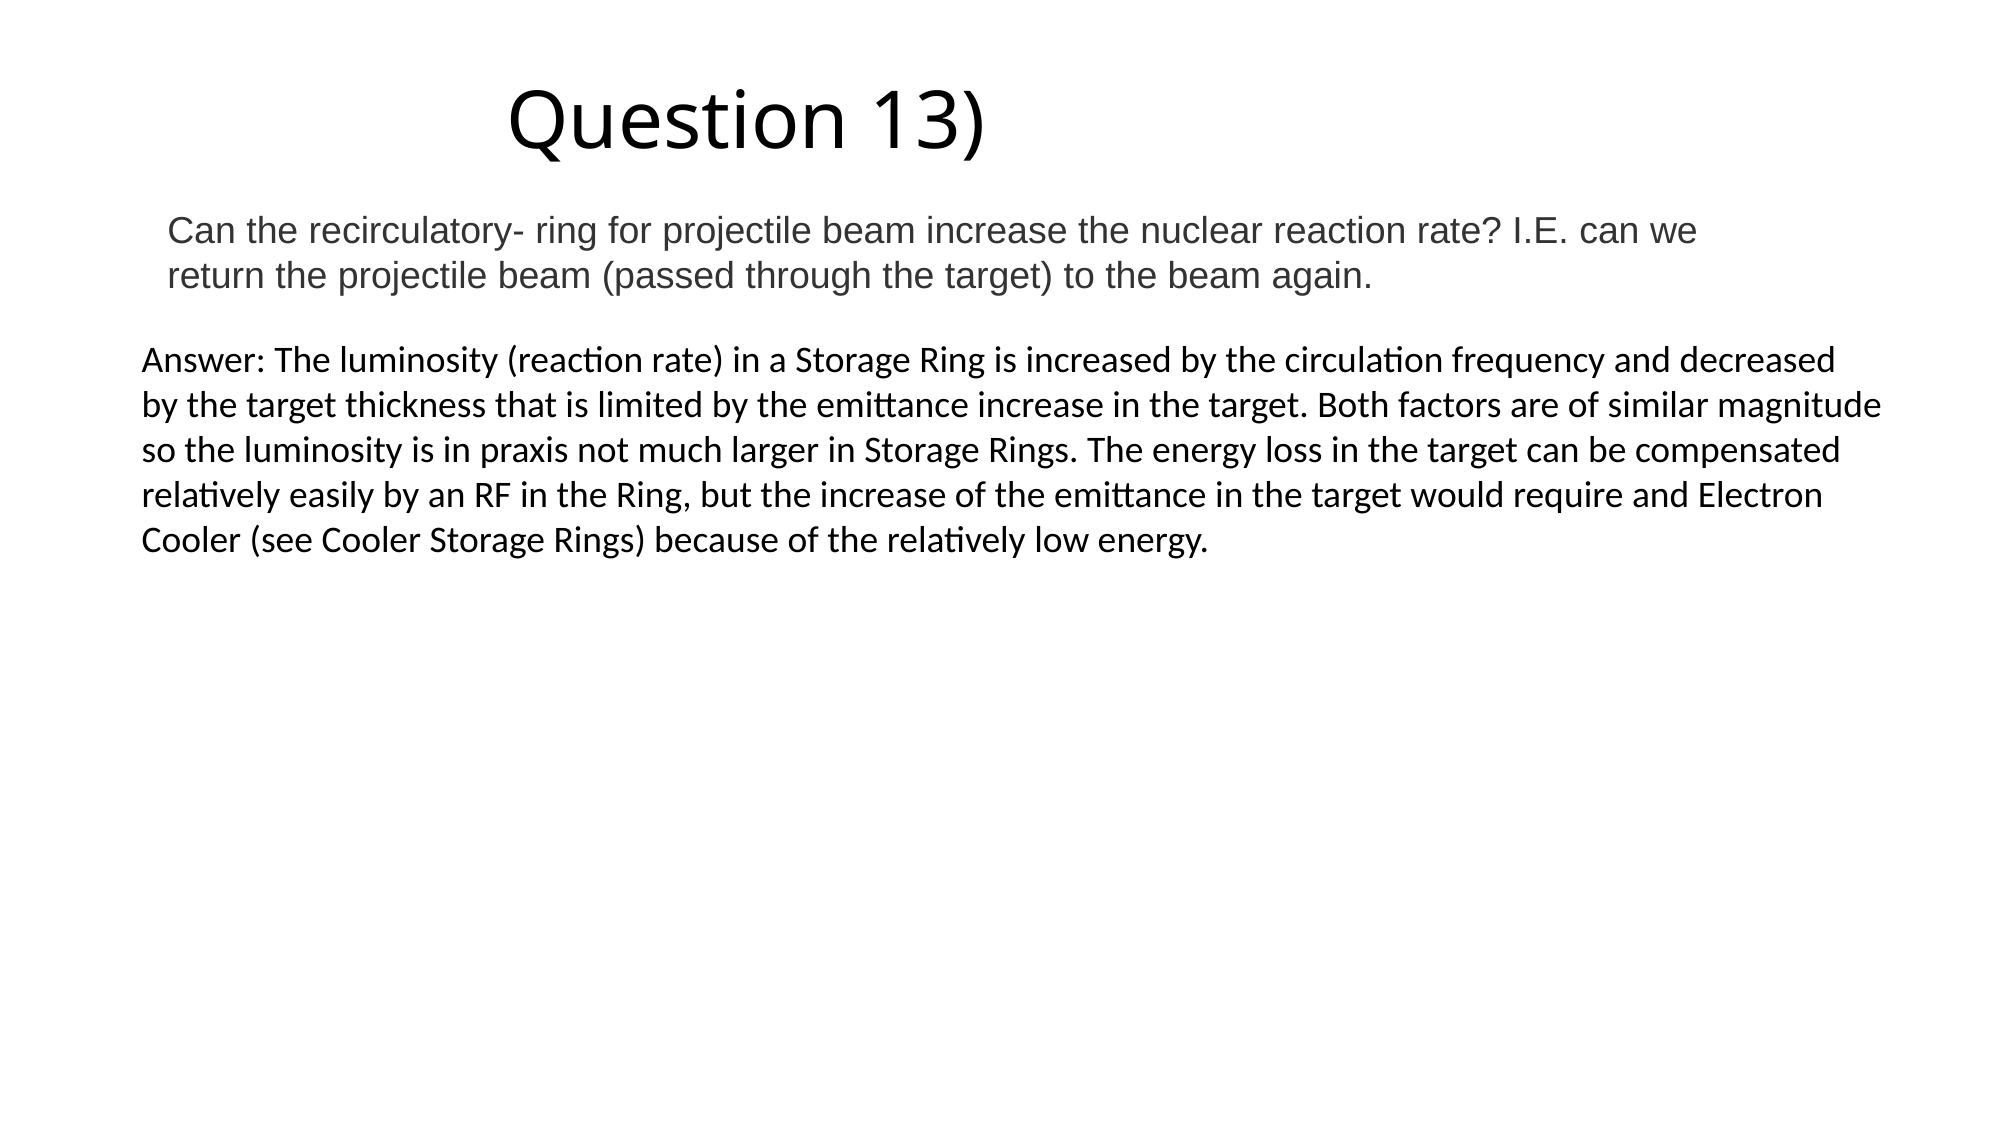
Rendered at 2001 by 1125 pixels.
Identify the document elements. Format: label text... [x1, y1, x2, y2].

text_box Can the recirculatory- ring for projectile beam increase the nuclear reaction rate? I.E. can we return the projectile beam (passed through the target) to the beam again. [152, 198, 1800, 304]
text_box Answer: The luminosity (reaction rate) in a Storage Ring is increased by the circulation frequency and decreased by the target thickness that is limited by the emittance increase in the target. Both factors are of similar magnitude so the luminosity is in praxis not much larger in Storage Rings. The energy loss in the target can be compensated relatively easily by an RF in the Ring, but the increase of the emittance in the target would require and Electron Cooler (see Cooler Storage Rings) because of the relatively low energy. [126, 327, 1908, 568]
title Question 13) [197, 71, 1295, 174]
